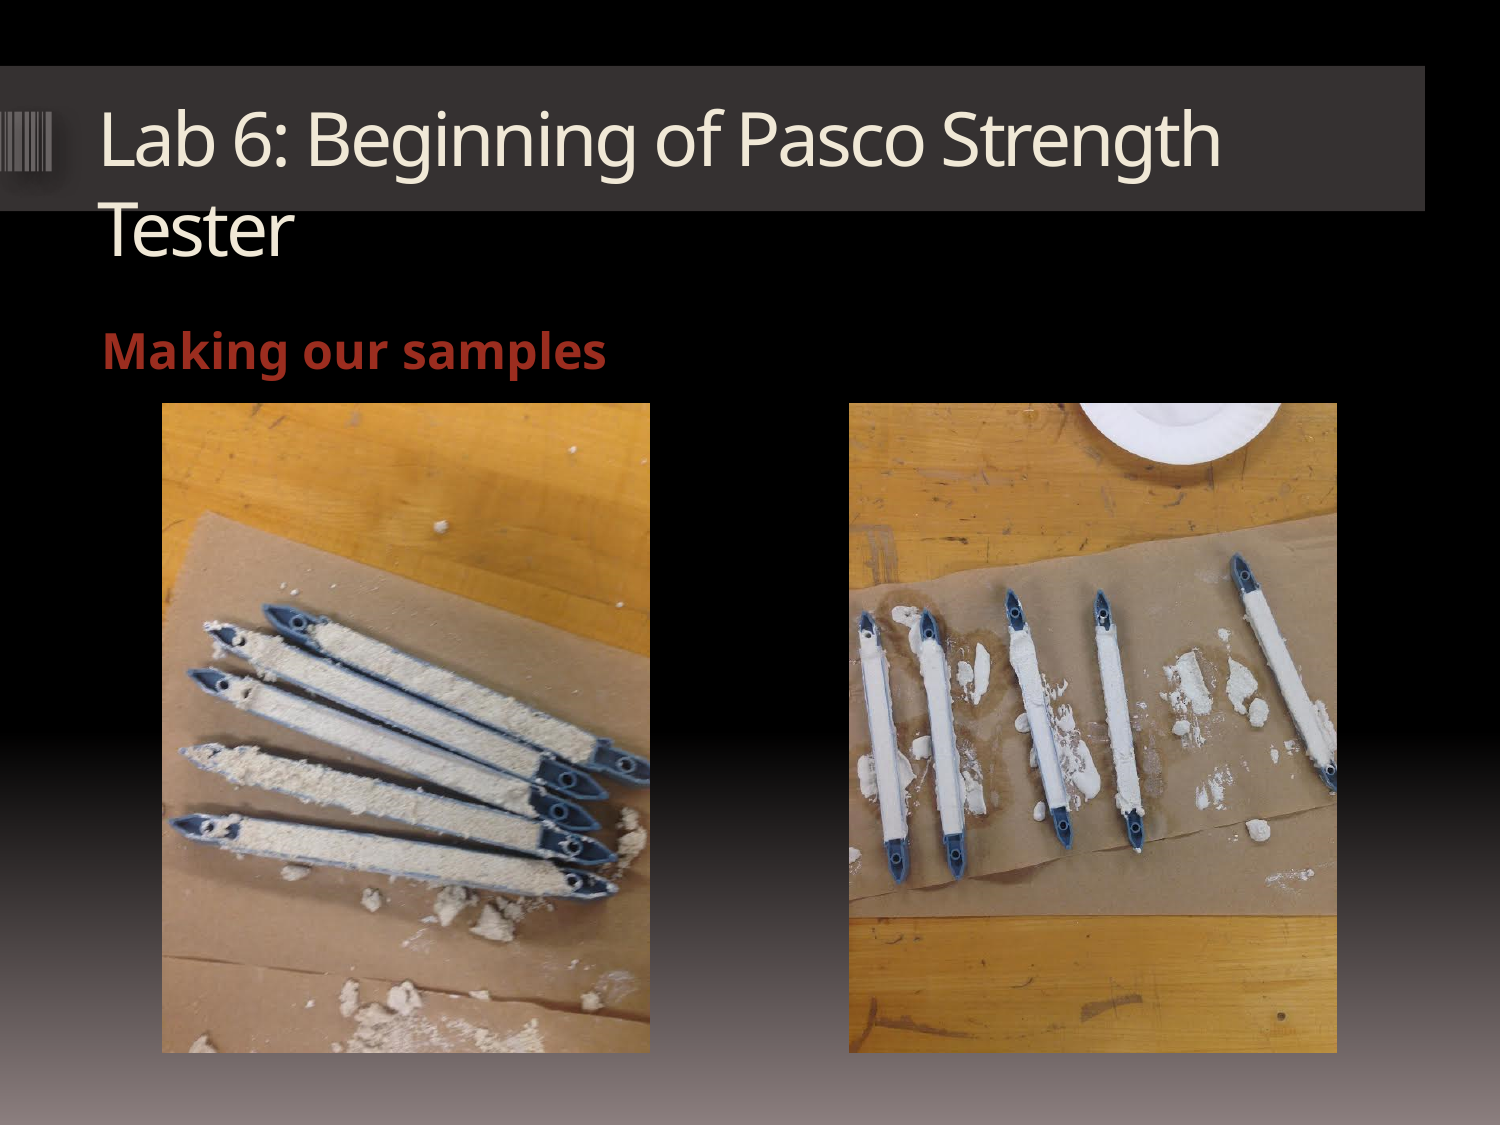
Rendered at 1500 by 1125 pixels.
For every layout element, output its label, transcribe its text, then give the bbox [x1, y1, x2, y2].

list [162, 403, 651, 1054]
list Making our samples [75, 296, 738, 402]
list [849, 403, 1338, 1054]
title Lab 6: Beginning of Pasco Strength Tester [82, 83, 1358, 234]
